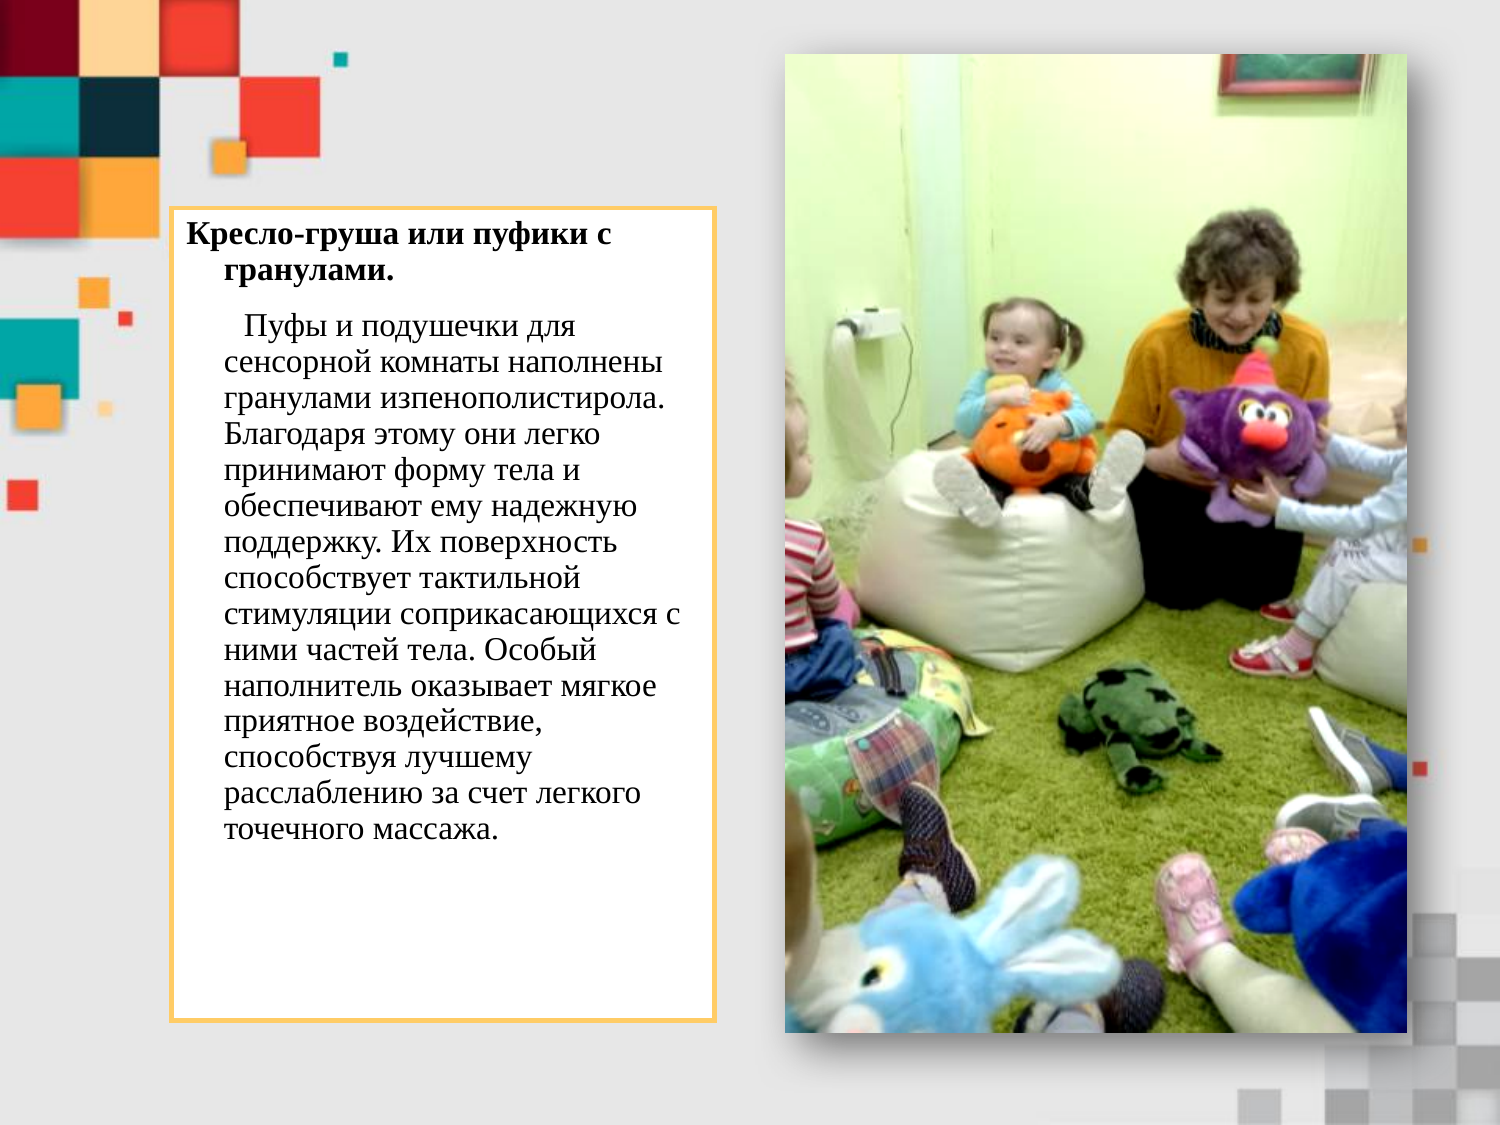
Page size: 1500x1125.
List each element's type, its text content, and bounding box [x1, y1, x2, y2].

list Кресло-груша или пуфики c гранулами. Пуфы и подушечки для сенсорной комнаты наполнены гранулами изпенополистирола. Благодаря этому они легко принимают форму тела и обеспечивают ему надежную поддержку. Их поверхность способствует тактильной стимуляции соприкасающихся с ними частей тела. Особый наполнитель оказывает мягкое приятное воздействие, способствуя лучшему расслаблению за счет легкого точечного массажа. [171, 208, 715, 1021]
picture [0, 0, 1500, 1125]
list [785, 54, 1407, 1033]
